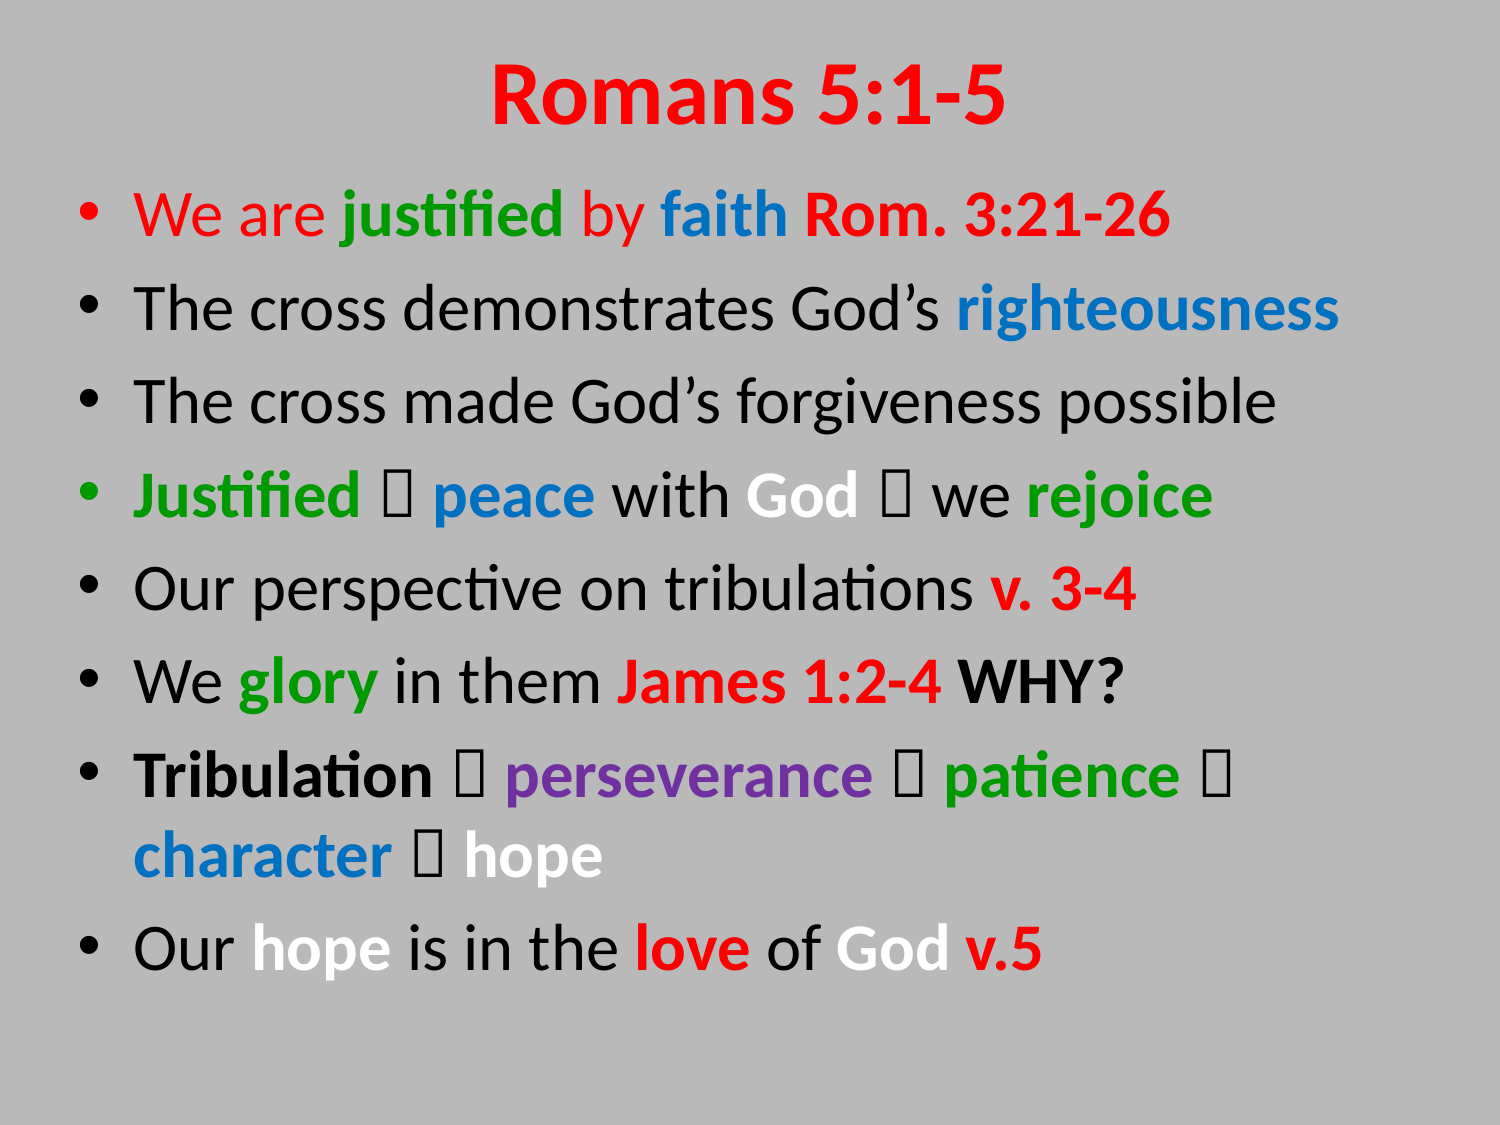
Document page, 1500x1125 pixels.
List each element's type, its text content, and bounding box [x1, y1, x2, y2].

list We are justified by faith Rom. 3:21-26 The cross demonstrates God’s righteousness The cross made God’s forgiveness possible Justified  peace with God  we rejoice Our perspective on tribulations v. 3-4 We glory in them James 1:2-4 WHY? Tribulation  perseverance  patience  character  hope Our hope is in the love of God v.5 [62, 162, 1450, 1125]
title Romans 5:1-5 [75, 0, 1425, 162]
